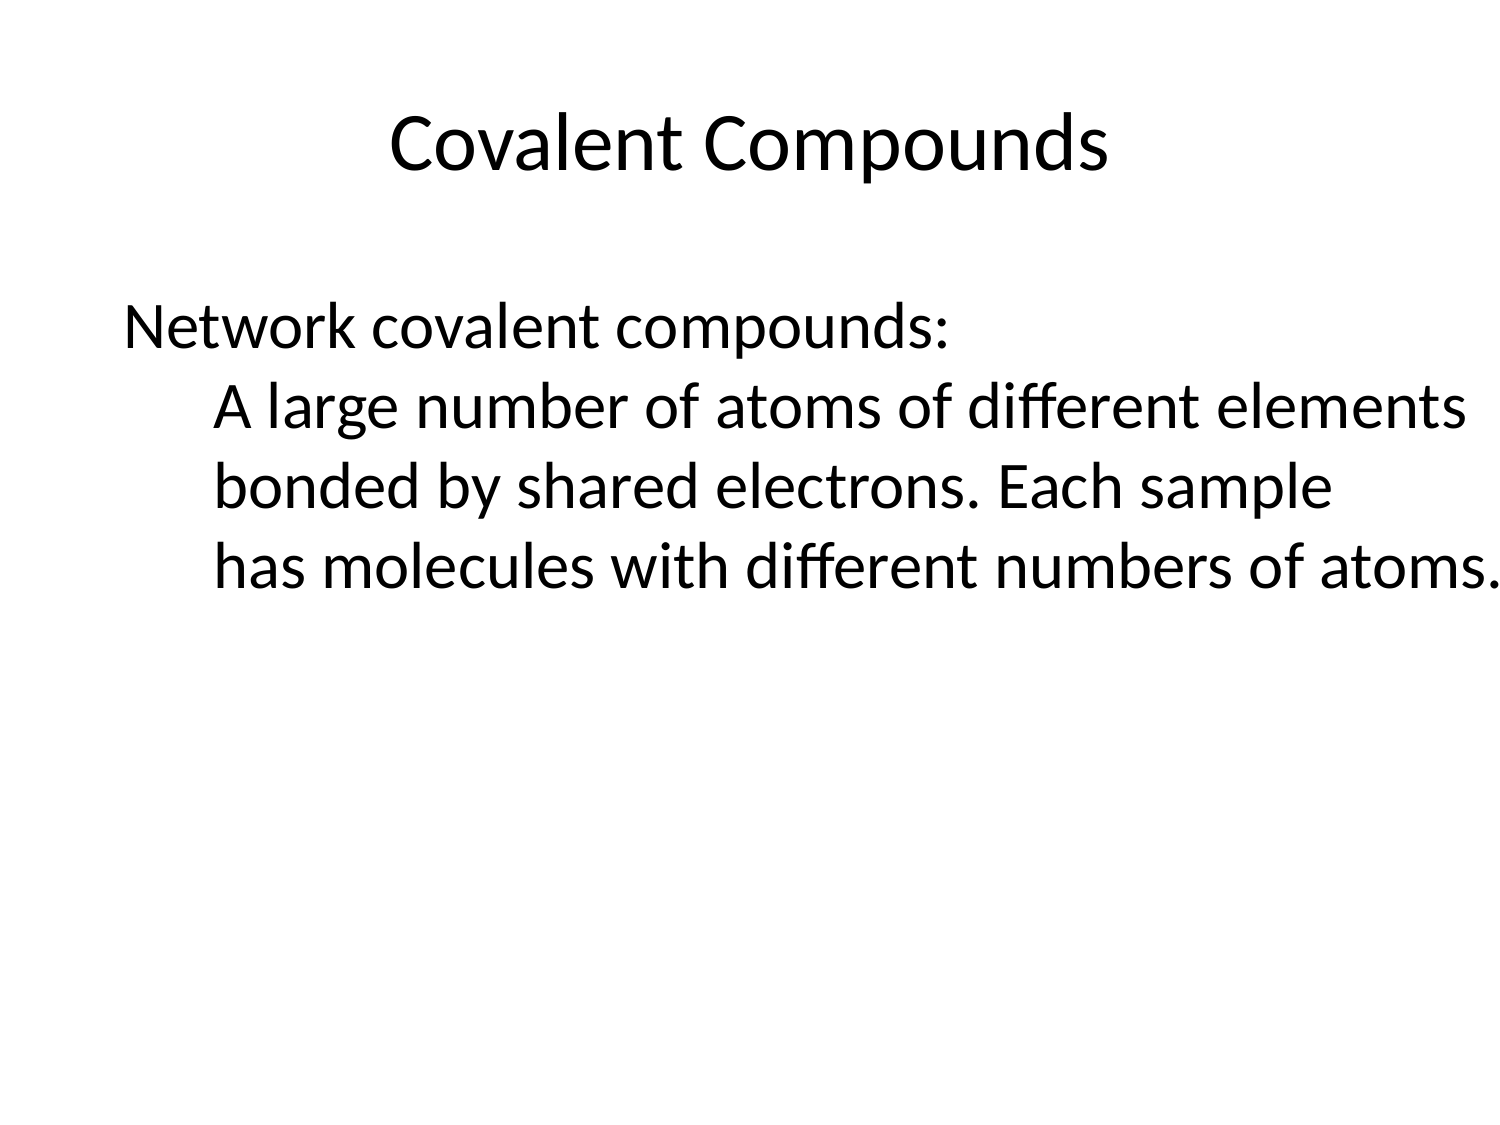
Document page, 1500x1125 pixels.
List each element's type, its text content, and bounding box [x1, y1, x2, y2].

title Covalent Compounds [112, 50, 1388, 225]
text_box Network covalent compounds: A large number of atoms of different elements bonded by shared electrons. Each sample has molecules with different numbers of atoms. [108, 274, 1500, 610]
